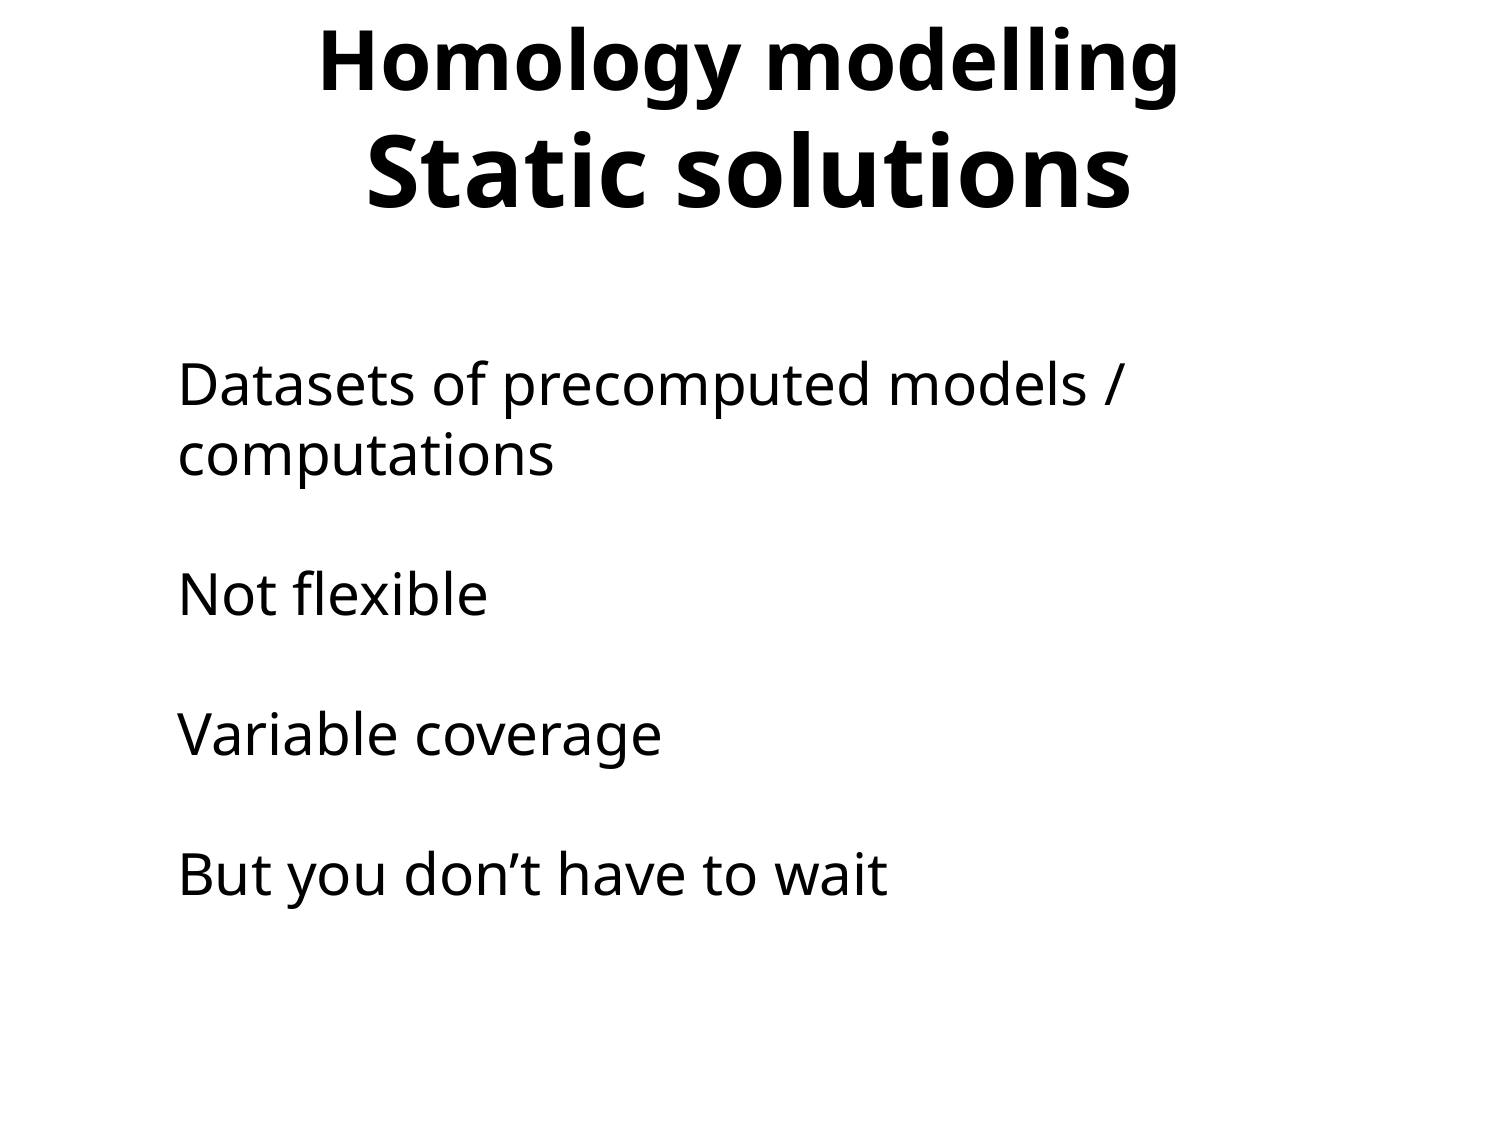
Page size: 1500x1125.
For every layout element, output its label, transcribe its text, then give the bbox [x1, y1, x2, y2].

text_box Datasets of precomputed models / computations Not flexible Variable coverage But you don’t have to wait [162, 339, 1413, 915]
text_box Homology modelling [0, 0, 1500, 99]
text_box Static solutions [0, 99, 1500, 235]
